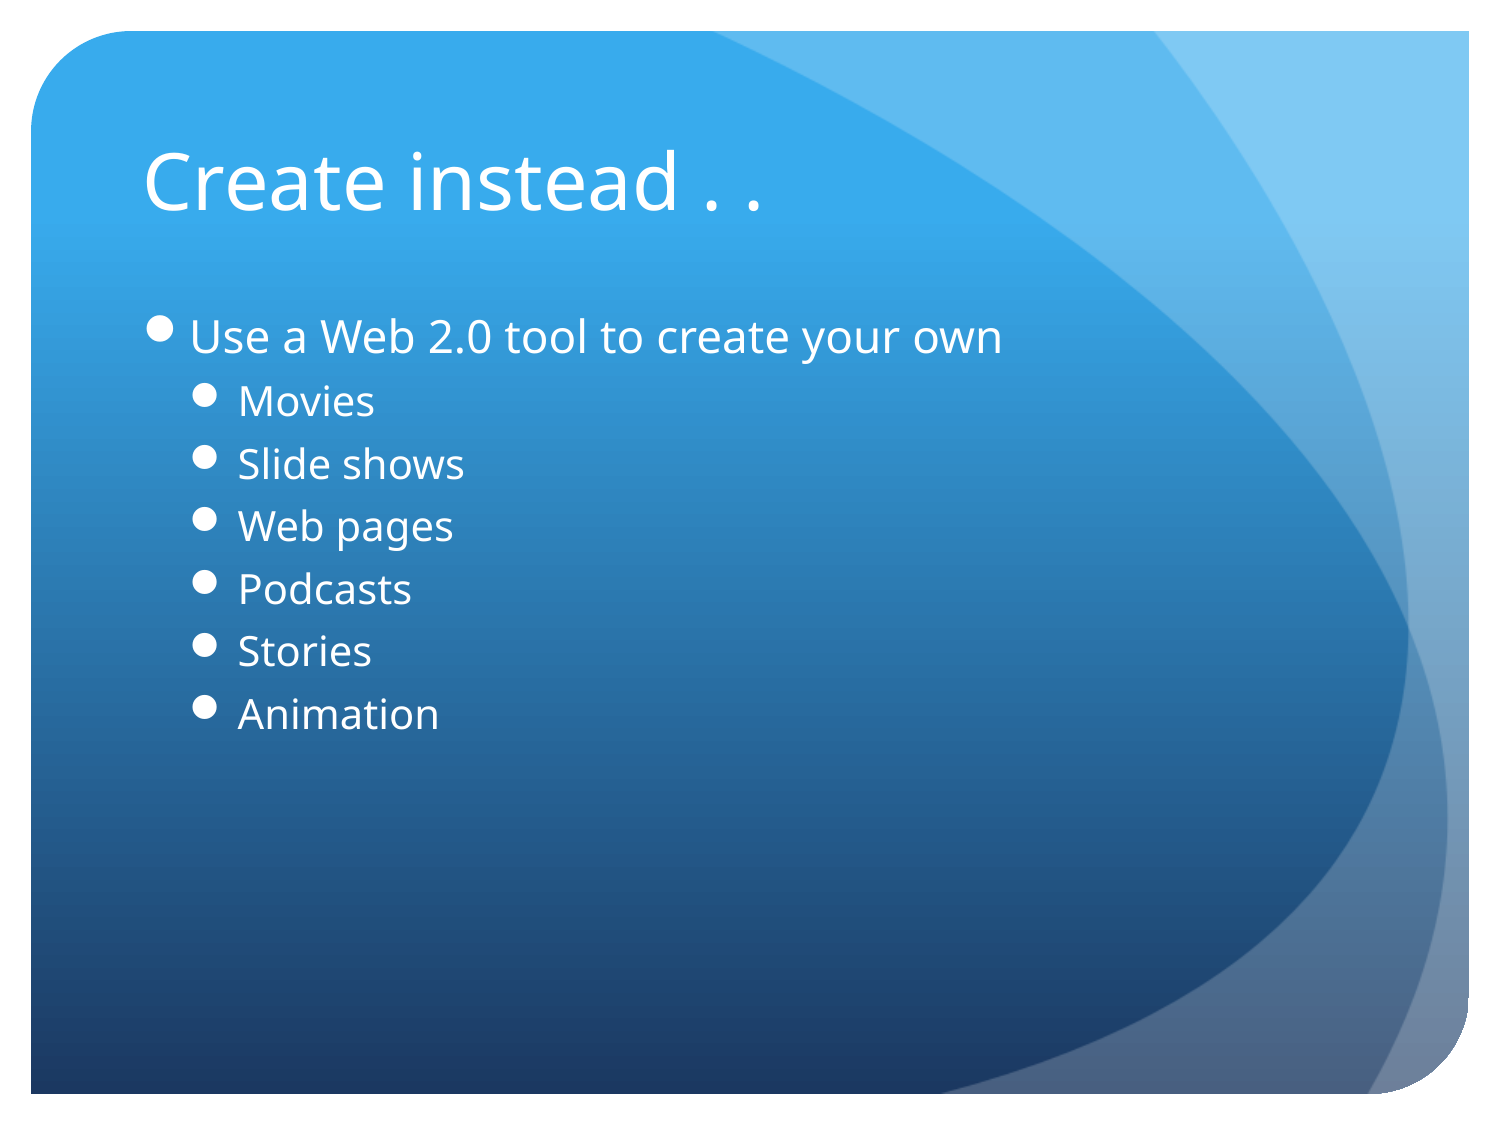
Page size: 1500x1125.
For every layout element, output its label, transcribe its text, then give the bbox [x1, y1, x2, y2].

list Use a Web 2.0 tool to create your own Movies Slide shows Web pages Podcasts Stories Animation [127, 299, 1372, 991]
title Create instead . . [127, 62, 1372, 234]
picture [24, 30, 1473, 1094]
